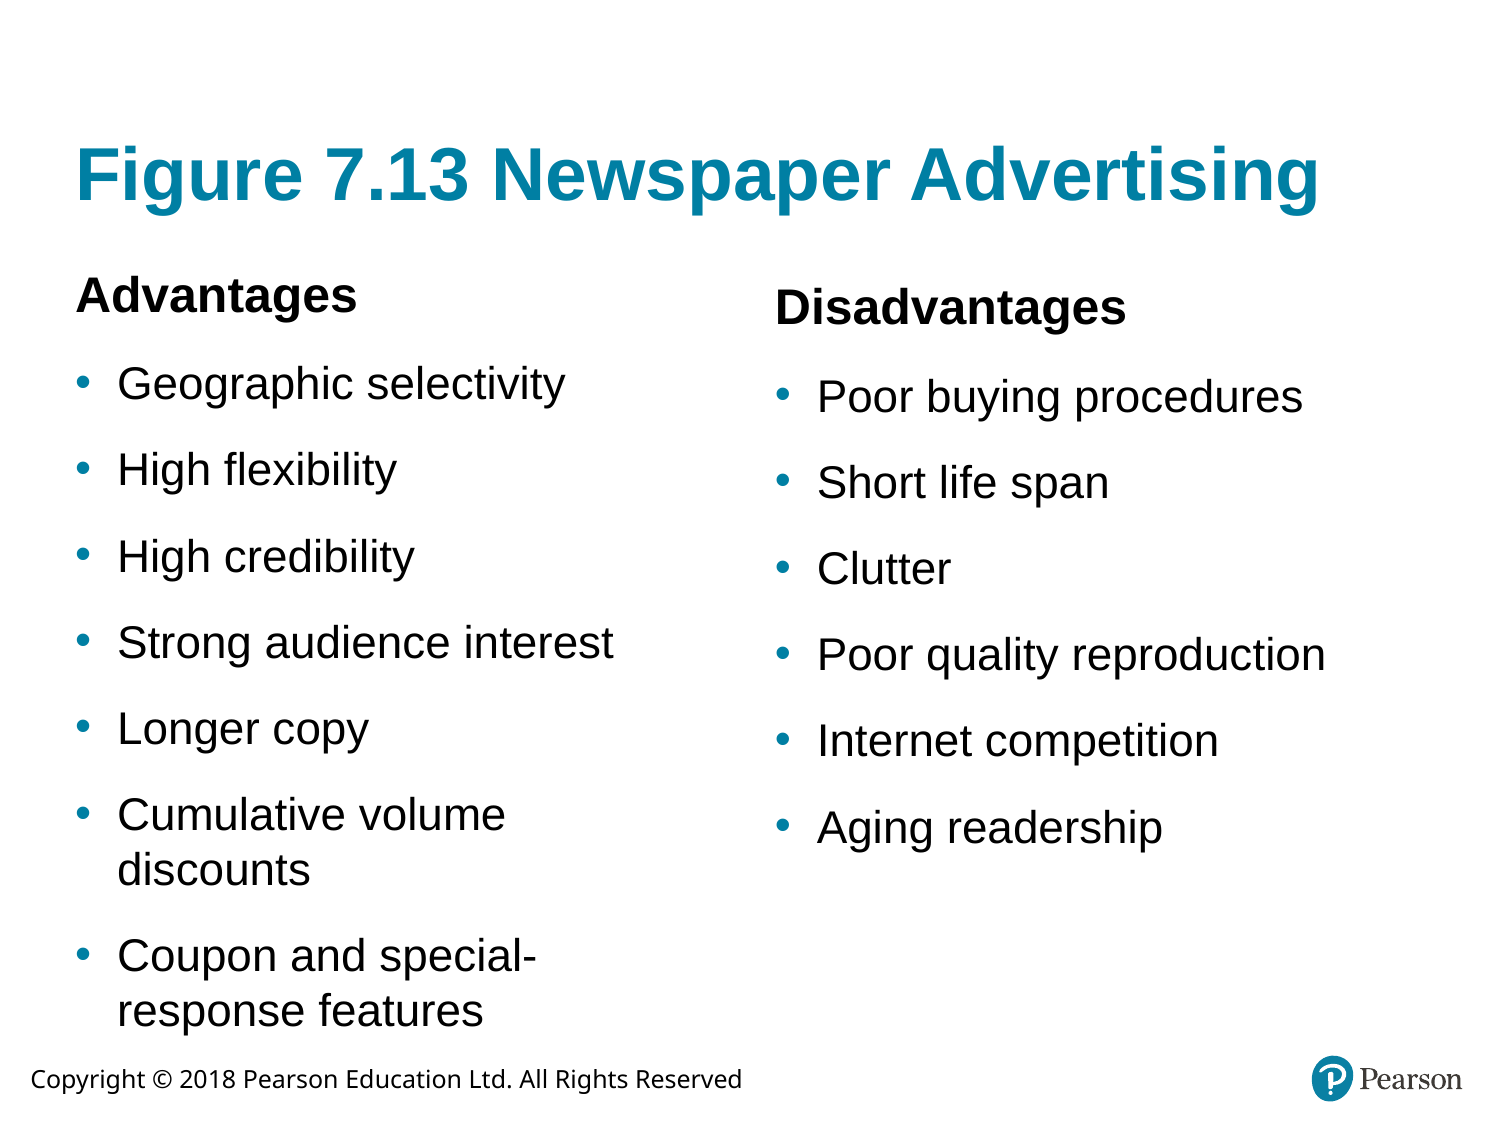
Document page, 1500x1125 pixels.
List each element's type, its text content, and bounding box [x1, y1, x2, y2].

title Figure 7.13 Newspaper Advertising [75, 35, 1425, 216]
list Advantages Geographic selectivity High flexibility High credibility Strong audience interest Longer copy Cumulative volume discounts Coupon and special-response features [75, 262, 688, 1038]
list Disadvantages Poor buying procedures Short life span Clutter Poor quality reproduction Internet competition Aging readership [774, 275, 1388, 988]
